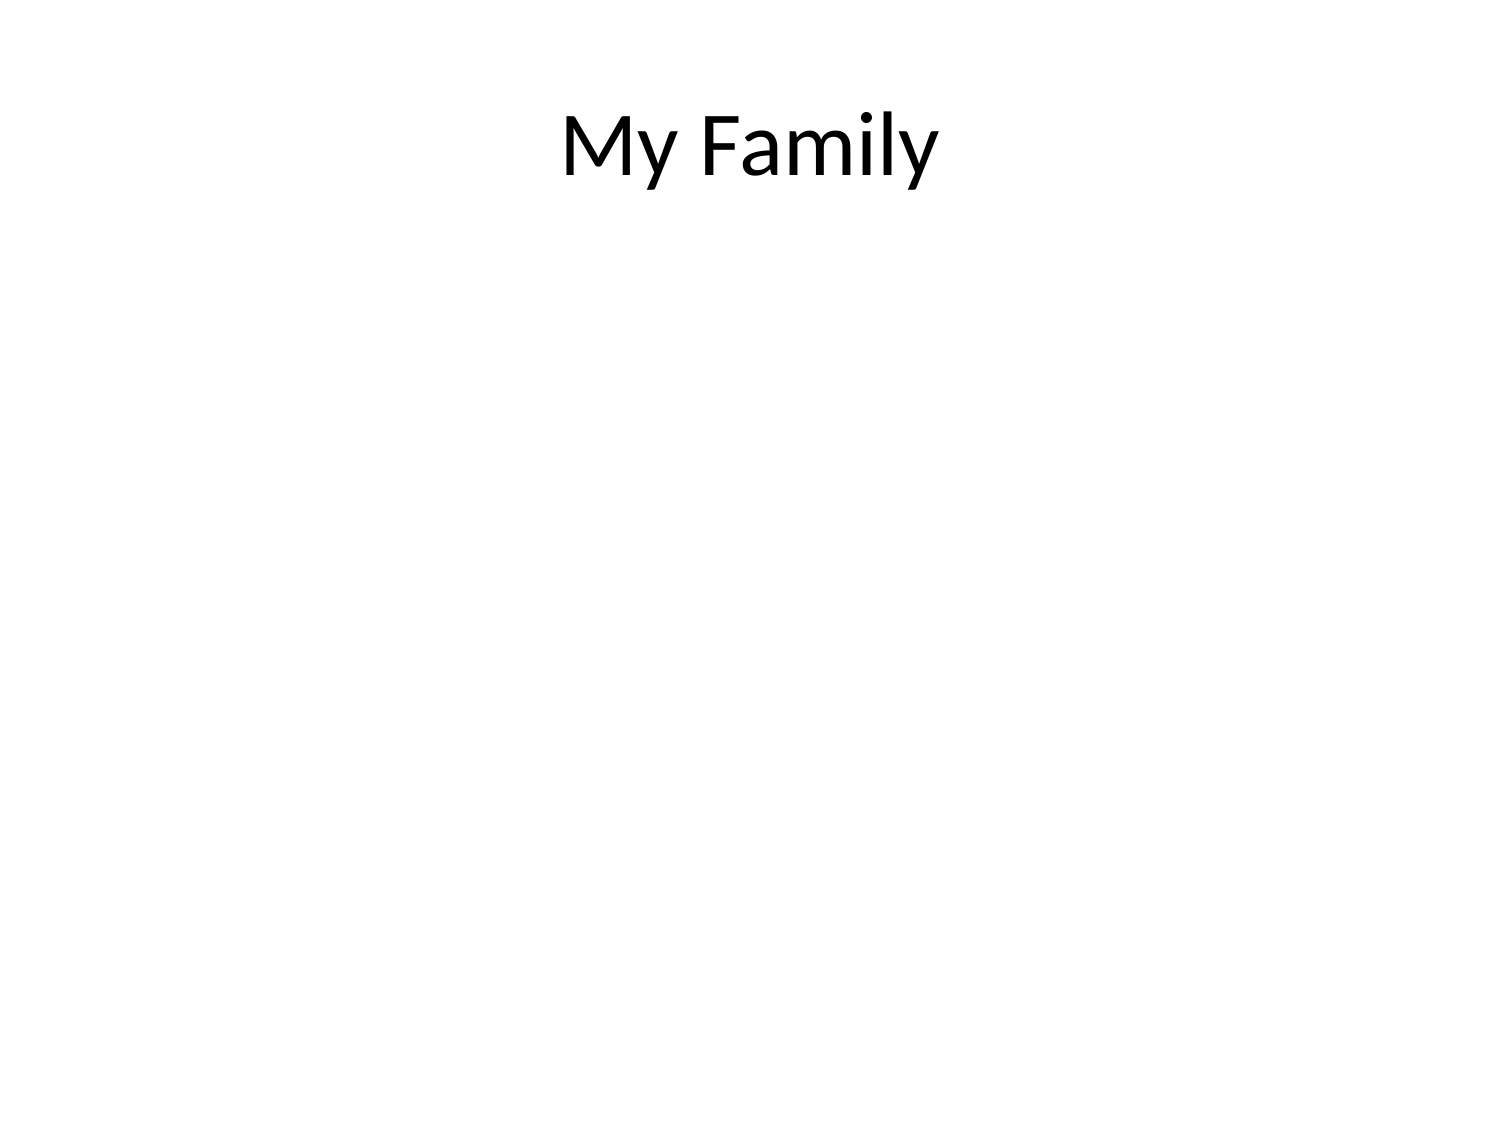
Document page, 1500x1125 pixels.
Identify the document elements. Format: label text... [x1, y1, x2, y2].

title My Family [75, 45, 1425, 233]
